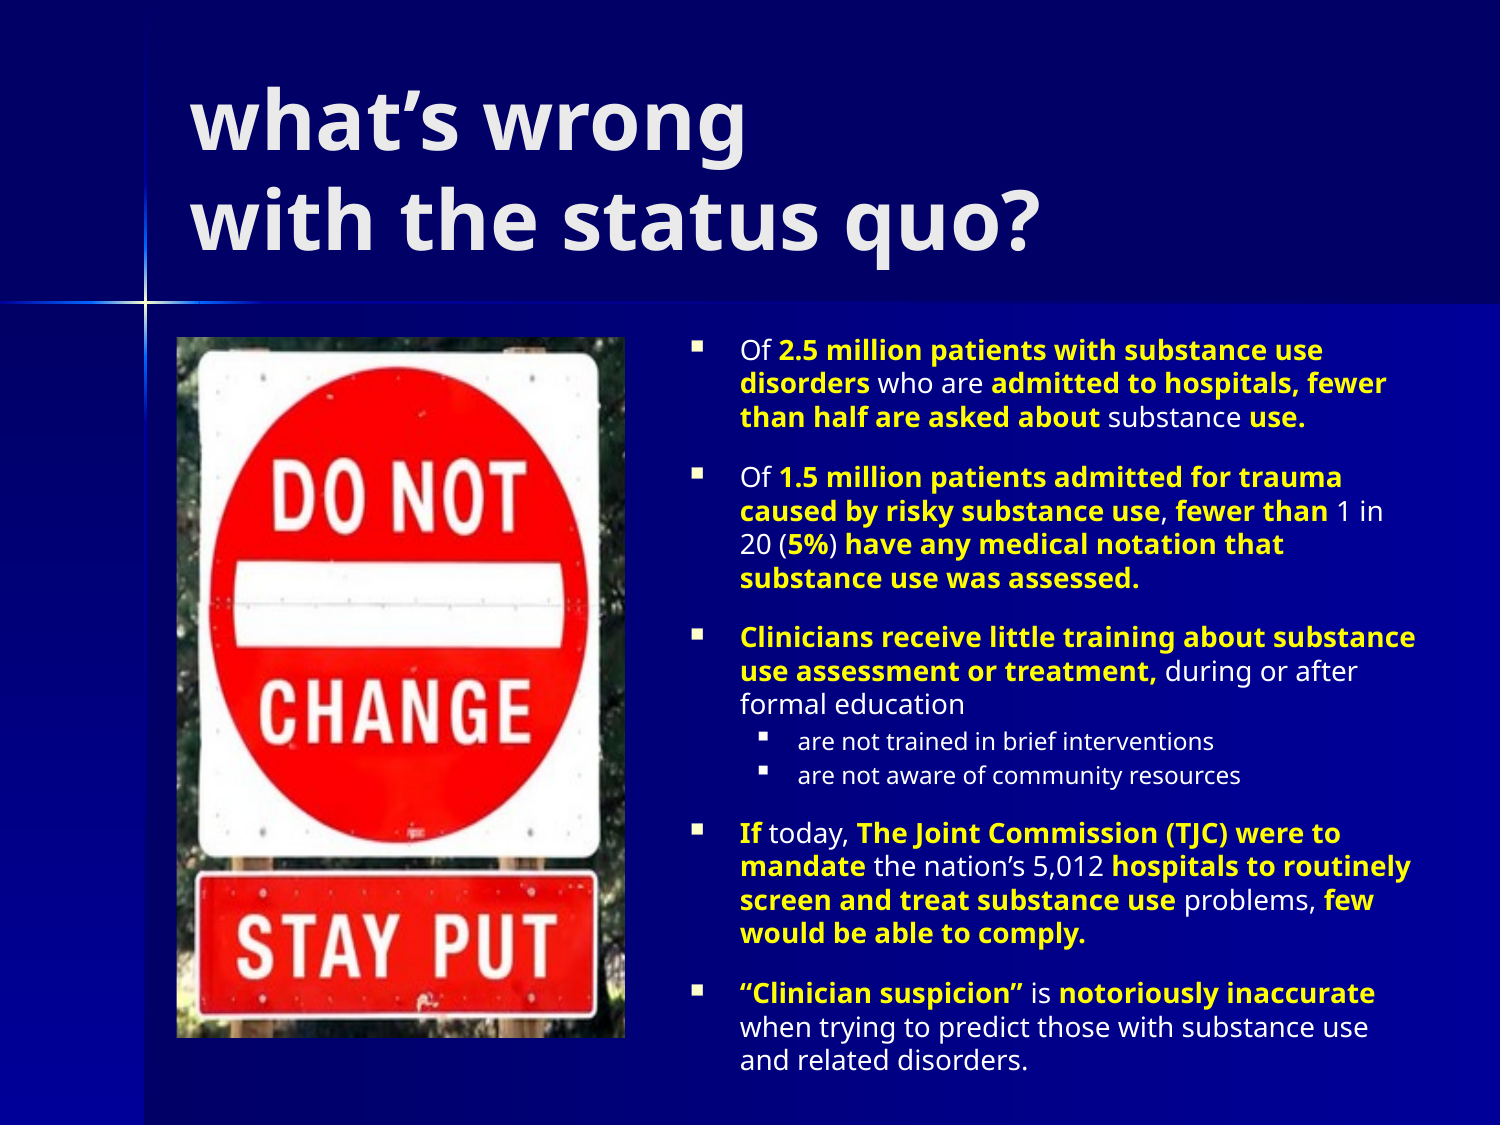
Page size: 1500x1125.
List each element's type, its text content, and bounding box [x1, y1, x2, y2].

picture [176, 337, 626, 1038]
title what’s wrong with the status quo? [174, 50, 1438, 285]
list Of 2.5 million patients with substance use disorders who are admitted to hospitals, fewer than half are asked about substance use. Of 1.5 million patients admitted for trauma caused by risky substance use, fewer than 1 in 20 (5%) have any medical notation that substance use was assessed. Clinicians receive little training about substance use assessment or treatment, during or after formal education are not trained in brief interventions are not aware of community resources If today, The Joint Commission (TJC) were to mandate the nation’s 5,012 hospitals to routinely screen and treat substance use problems, few would be able to comply. “Clinician suspicion” is notoriously inaccurate when trying to predict those with substance use and related disorders. [675, 324, 1438, 1100]
